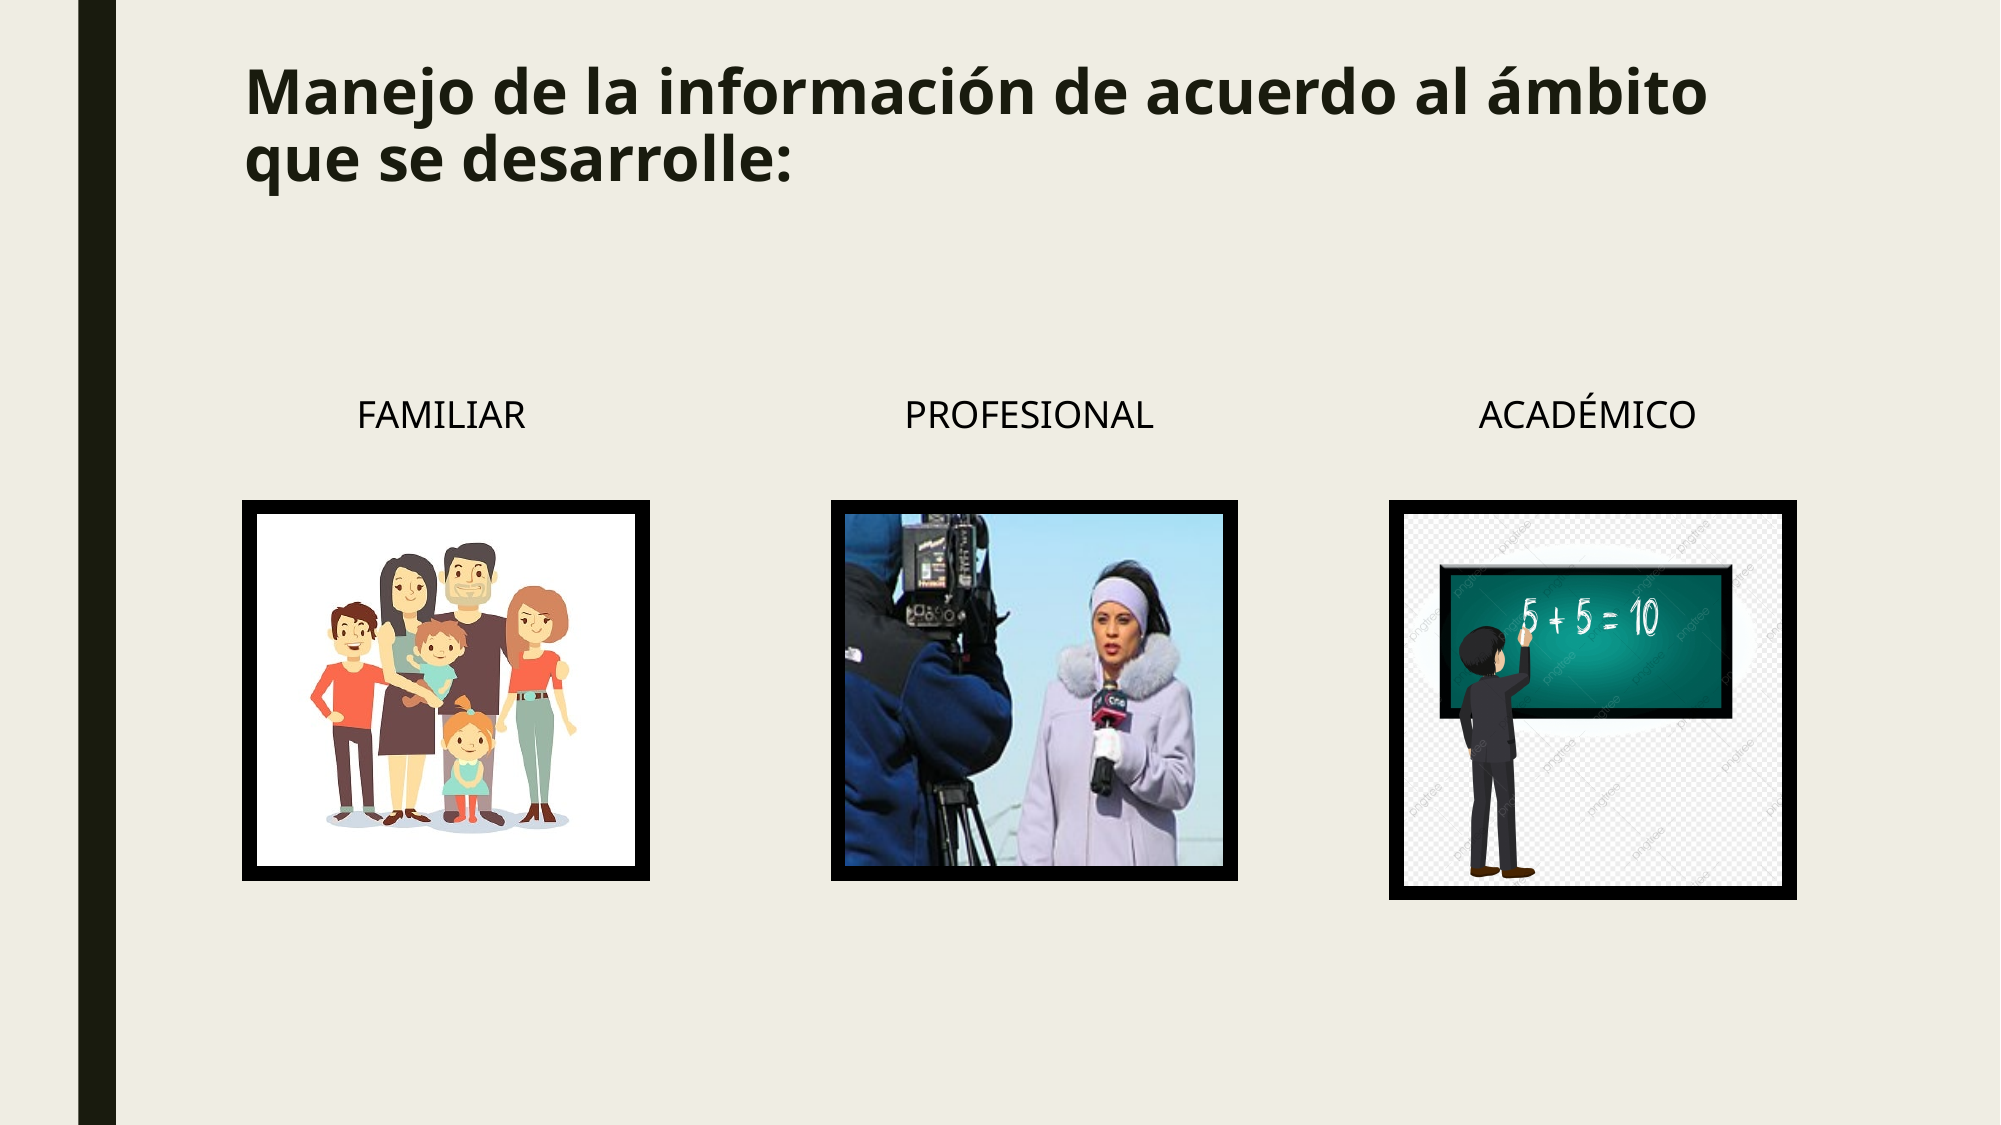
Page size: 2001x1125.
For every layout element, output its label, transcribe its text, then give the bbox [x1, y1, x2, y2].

title Manejo de la información de acuerdo al ámbito que se desarrolle: [229, 53, 1805, 205]
text_box PROFESIONAL [889, 383, 1180, 443]
picture [1403, 514, 1782, 886]
text_box ACADÉMICO [1464, 383, 1722, 443]
picture [256, 514, 636, 866]
picture [845, 514, 1224, 866]
text_box FAMILIAR [341, 383, 551, 443]
